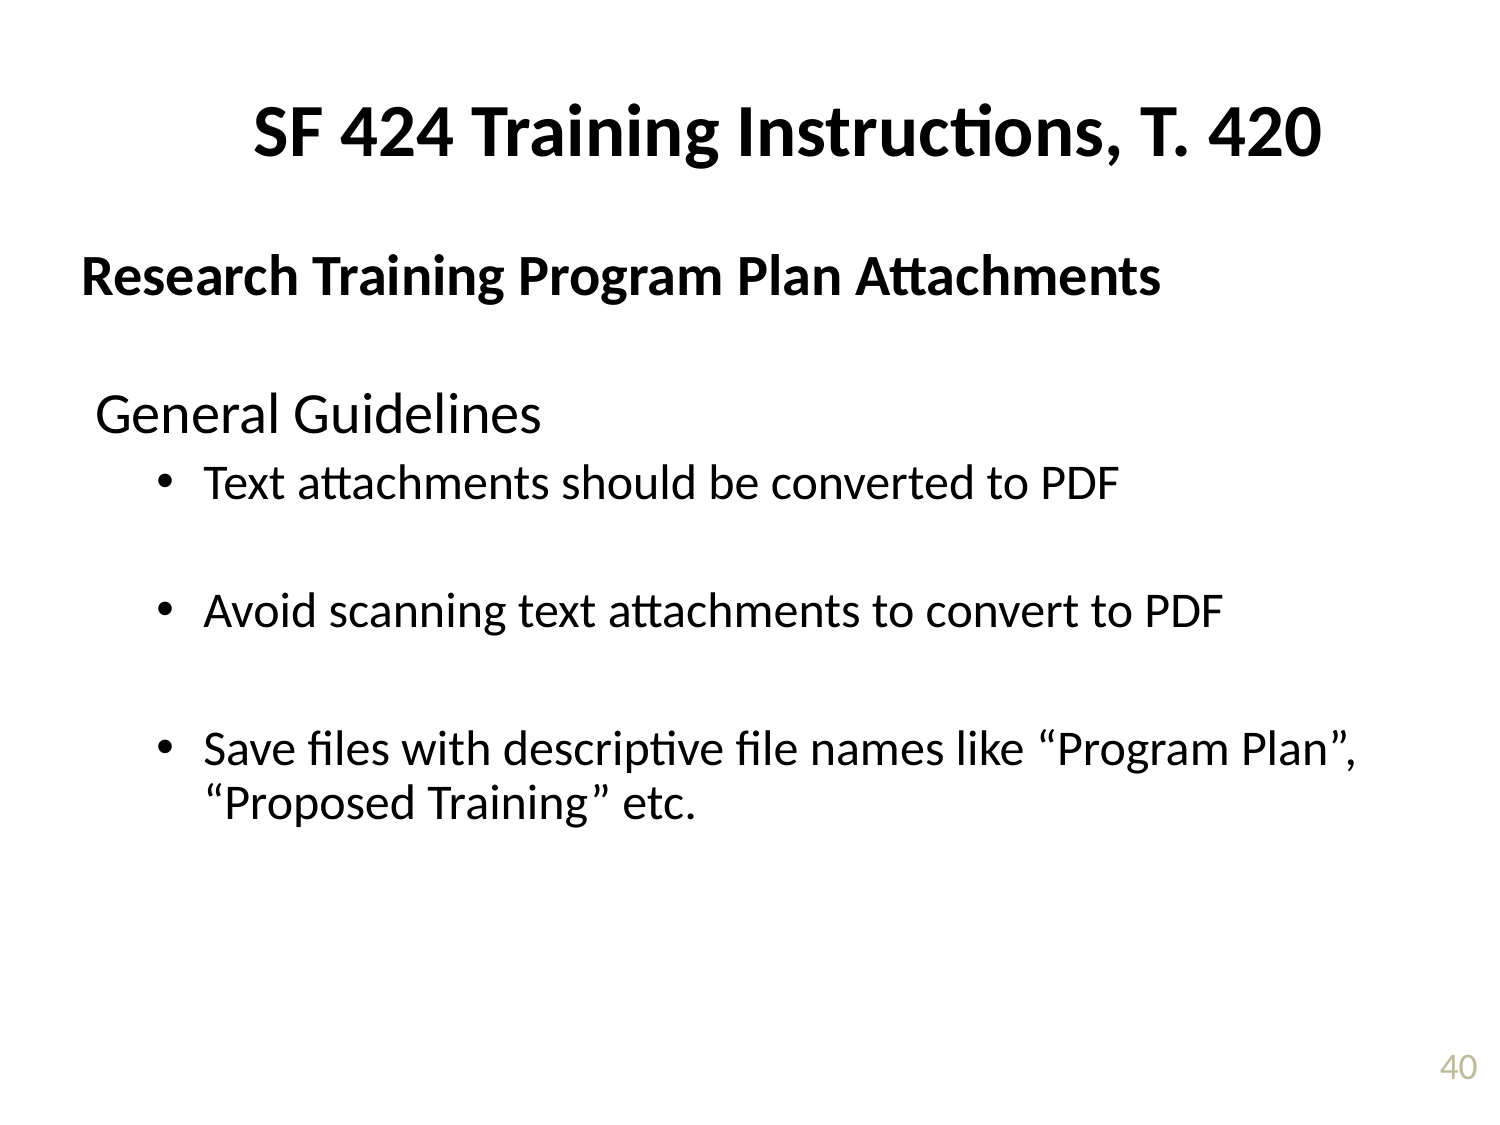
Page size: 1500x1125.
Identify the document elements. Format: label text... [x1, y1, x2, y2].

list Research Training Program Plan Attachments General Guidelines Text attachments should be converted to PDF Avoid scanning text attachments to convert to PDF Save files with descriptive file names like “Program Plan”, “Proposed Training” etc. [66, 237, 1405, 1025]
slide_number 40 [1425, 1034, 1500, 1113]
title SF 424 Training Instructions, T. 420 [17, 27, 1500, 225]
